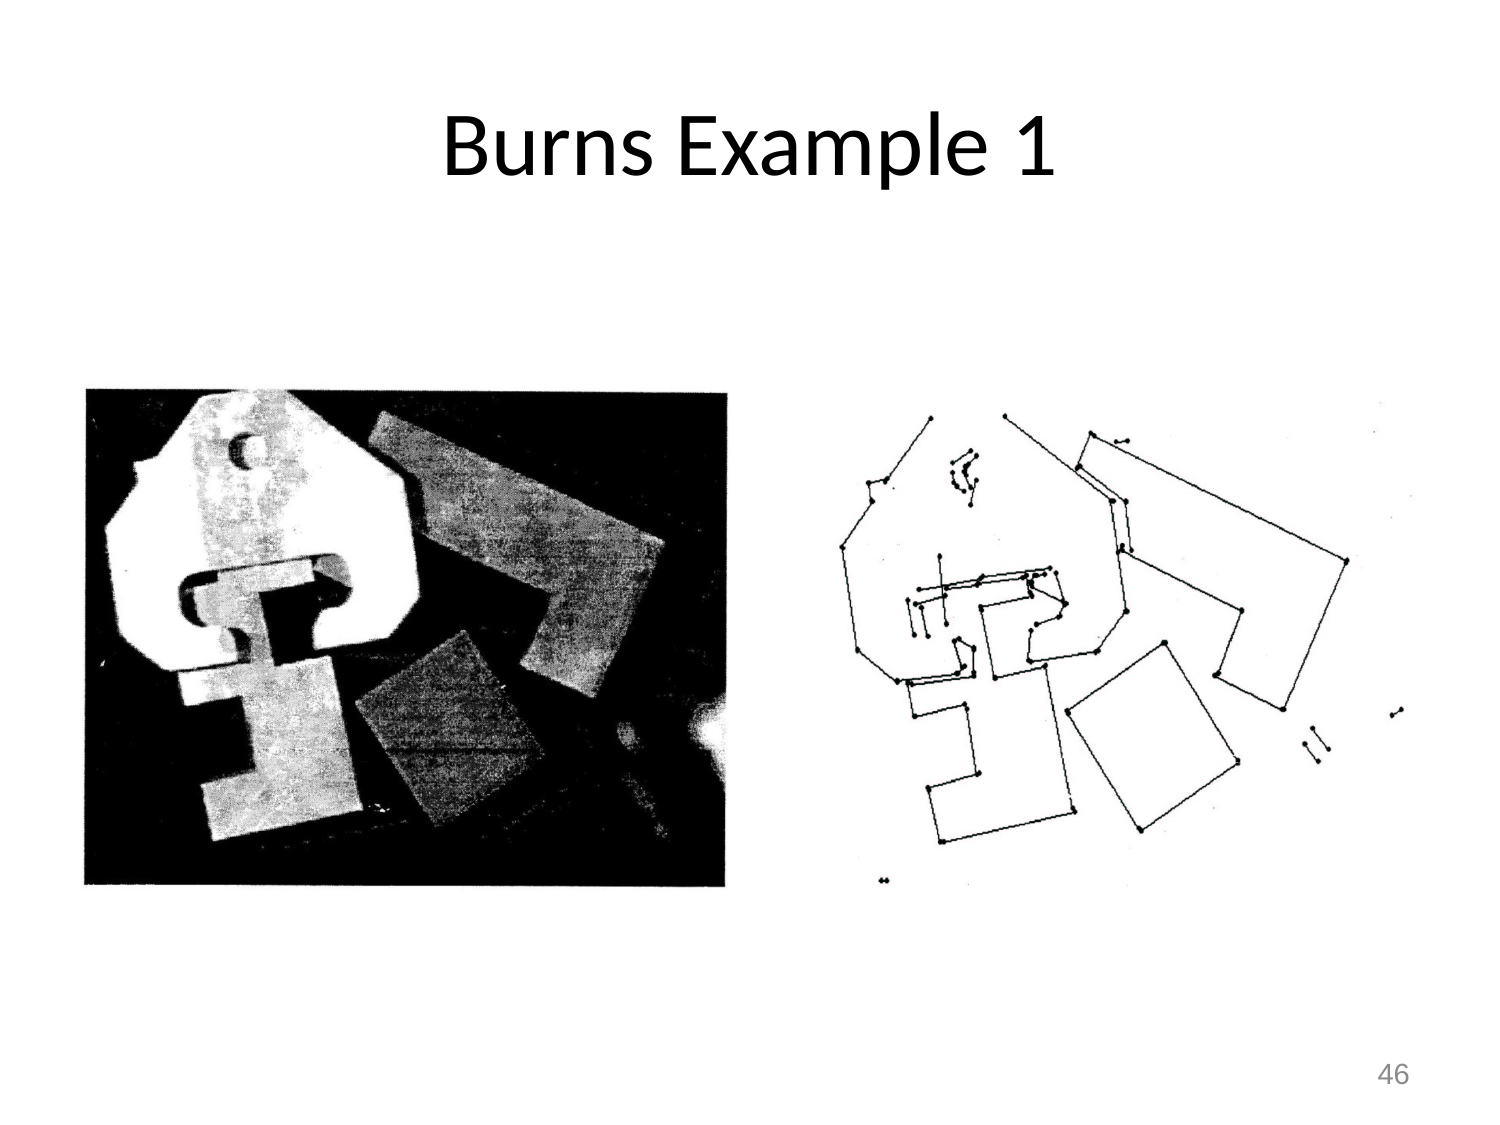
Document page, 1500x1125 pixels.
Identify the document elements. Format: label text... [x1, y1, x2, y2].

title Burns Example 1 [75, 45, 1425, 233]
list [815, 375, 1426, 893]
slide_number 46 [1074, 1042, 1425, 1103]
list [74, 376, 737, 891]
